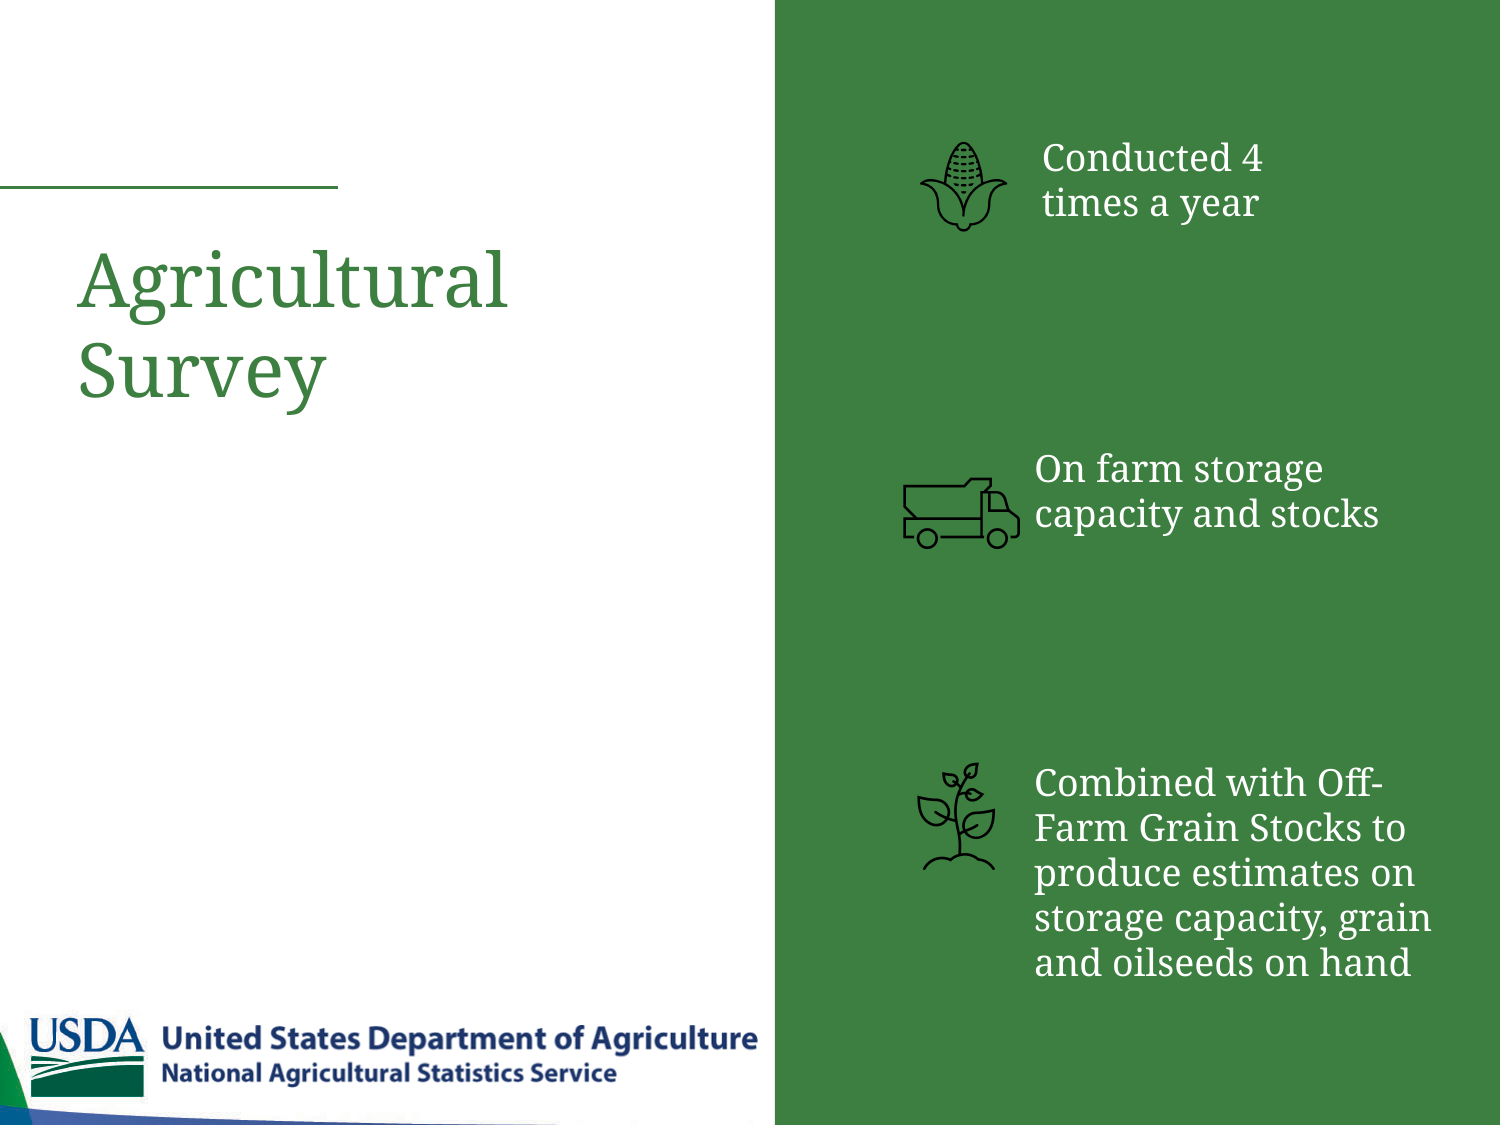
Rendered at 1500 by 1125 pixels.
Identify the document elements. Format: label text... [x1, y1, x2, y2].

picture [906, 131, 1020, 244]
text_box [773, 0, 1500, 1125]
picture [897, 449, 1025, 577]
picture [892, 751, 1020, 879]
picture [0, 987, 773, 1125]
text_box Conducted 4 times a year [1027, 126, 1328, 232]
text_box Combined with Off-Farm Grain Stocks to produce estimates on storage capacity, grain and oilseeds on hand [1019, 751, 1482, 992]
text_box Agricultural Survey [62, 224, 613, 420]
text_box On farm storage capacity and stocks [1019, 437, 1432, 543]
